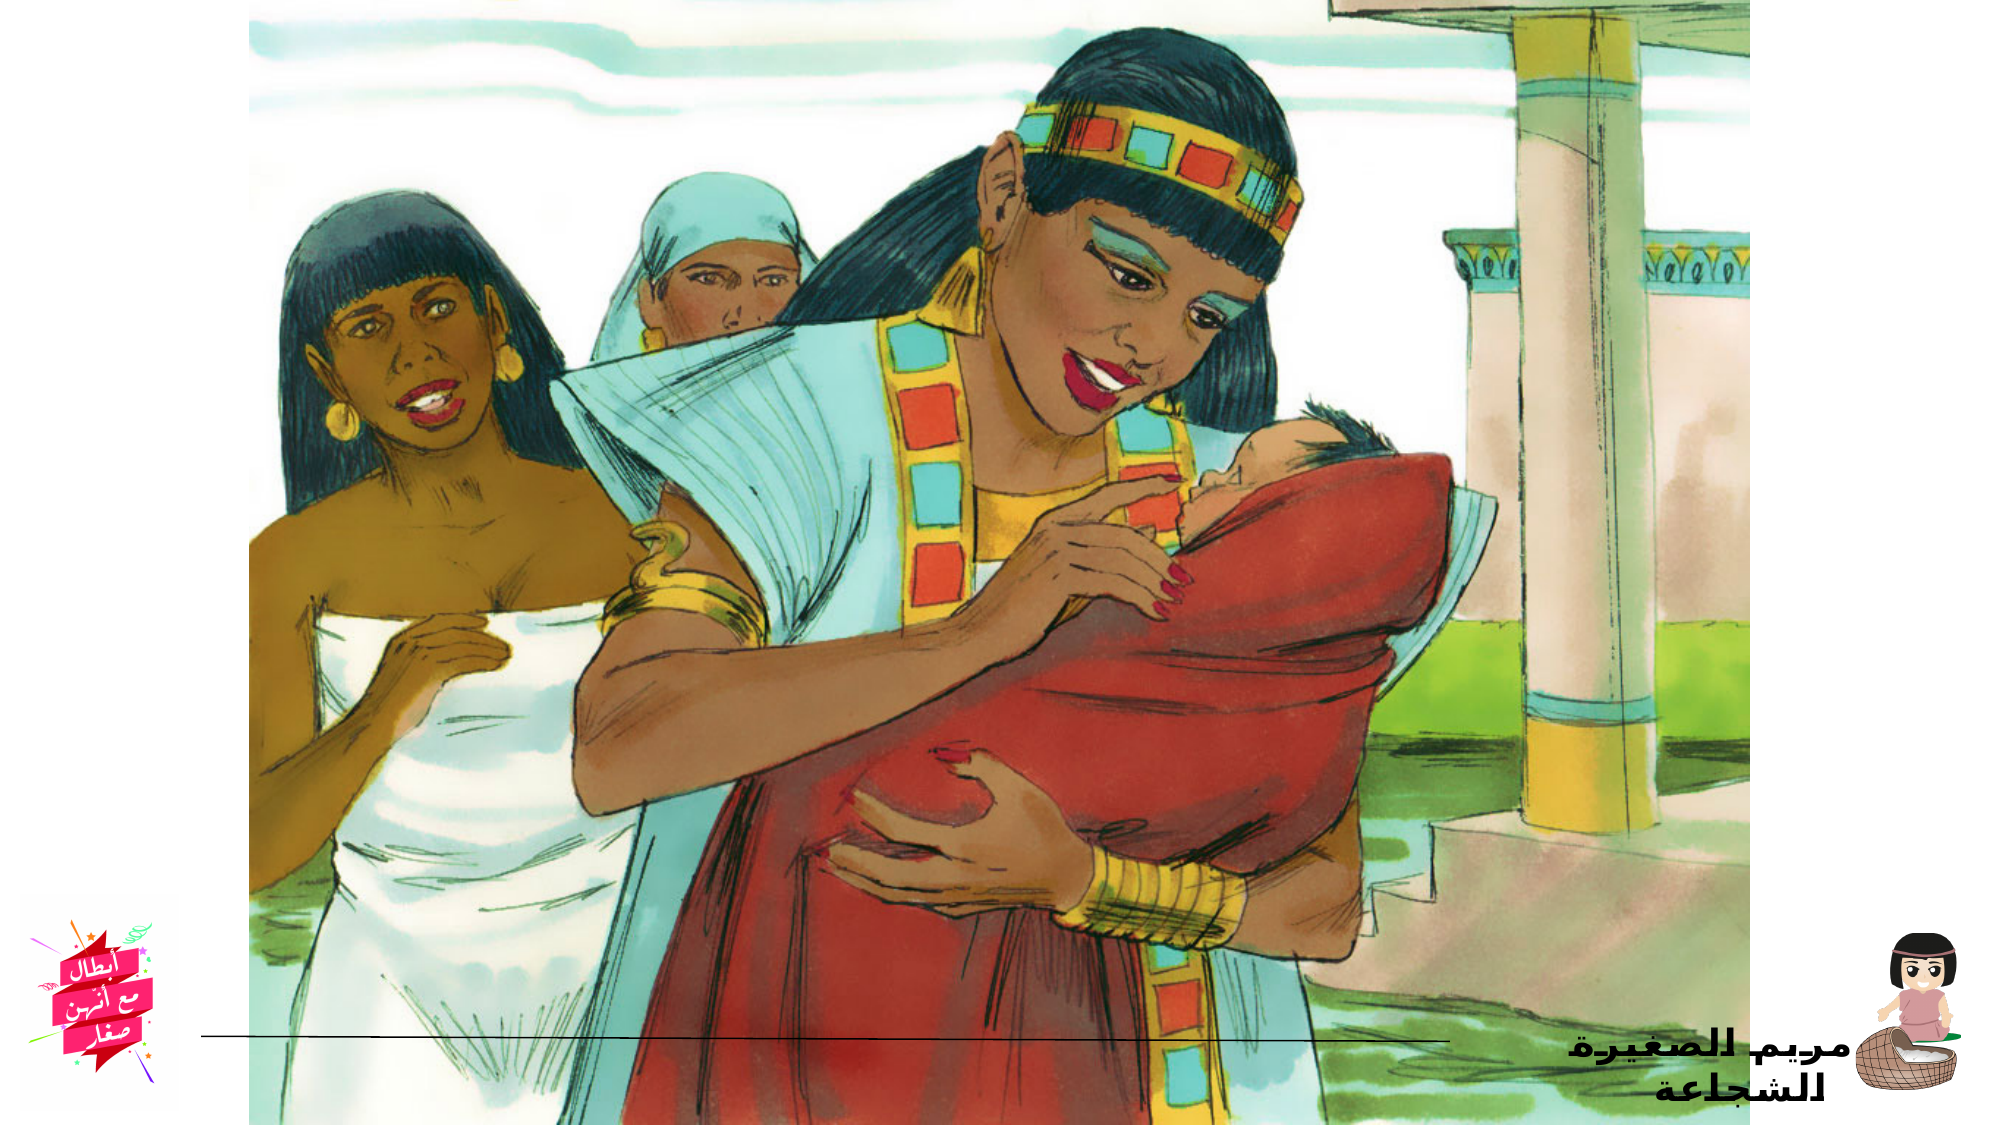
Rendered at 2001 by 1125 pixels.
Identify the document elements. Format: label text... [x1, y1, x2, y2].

picture [249, 0, 1751, 1125]
text_box مريم الصغيرة الشجاعة [1753, 1011, 1868, 1125]
picture [1855, 932, 1962, 1090]
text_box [200, 1036, 1451, 1042]
picture [20, 894, 179, 1112]
